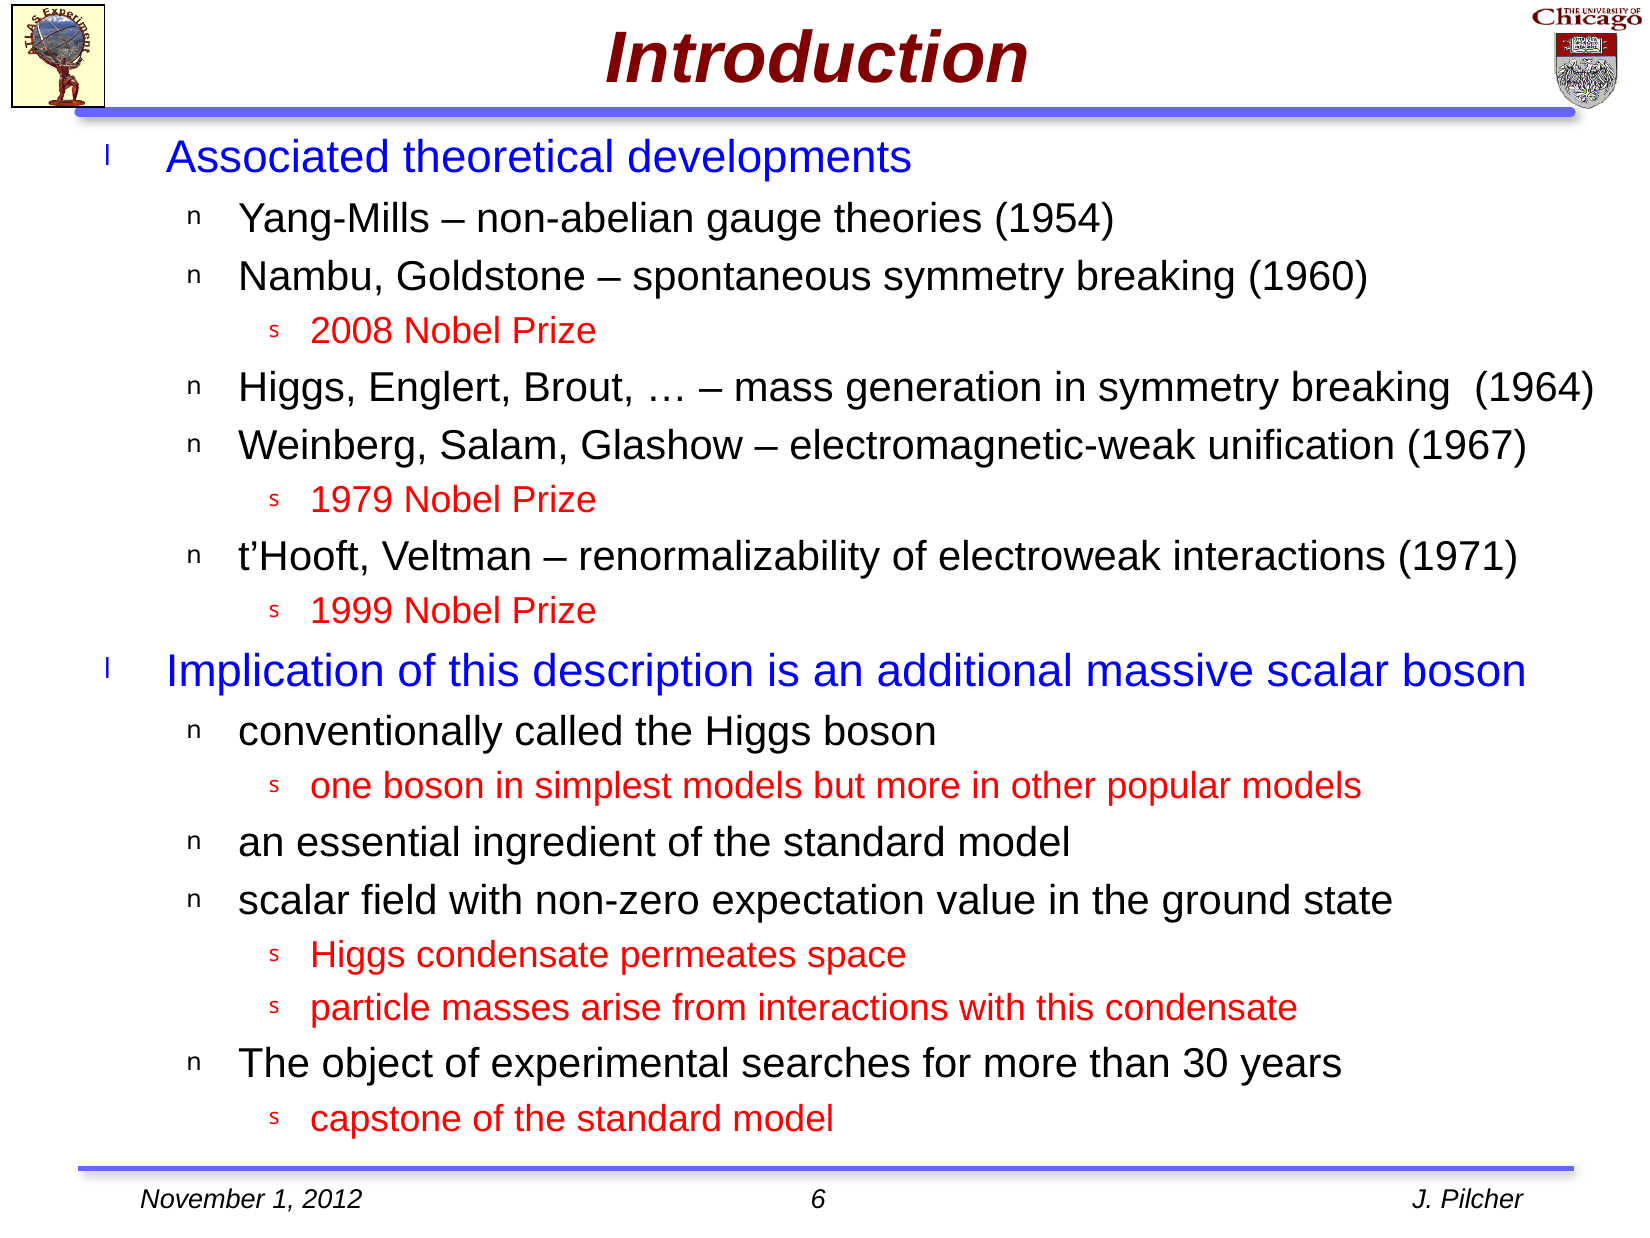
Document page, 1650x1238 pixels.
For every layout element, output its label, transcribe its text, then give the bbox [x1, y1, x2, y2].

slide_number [123, 1173, 468, 1215]
picture [1532, 7, 1642, 109]
slide_number 6 [646, 1173, 990, 1215]
list Associated theoretical developments Yang-Mills – non-abelian gauge theories (1954) Nambu, Goldstone – spontaneous symmetry breaking (1960) 2008 Nobel Prize Higgs, Englert, Brout, … – mass generation in symmetry breaking (1964) Weinberg, Salam, Glashow – electromagnetic-weak unification (1967) 1979 Nobel Prize t’Hooft, Veltman – renormalizability of electroweak interactions (1971) 1999 Nobel Prize Implication of this description is an additional massive scalar boson conventionally called the Higgs boson one boson in simplest models but more in other popular models an essential ingredient of the standard model scalar field with non-zero expectation value in the ground state Higgs condensate permeates space particle masses arise from interactions with this condensate The object of experimental searches for more than 30 years capstone of the standard model [87, 118, 1618, 1169]
picture [13, 6, 104, 18]
picture [13, 88, 104, 106]
title Introduction [0, 18, 1637, 88]
footer J. Pilcher [1195, 1173, 1540, 1215]
